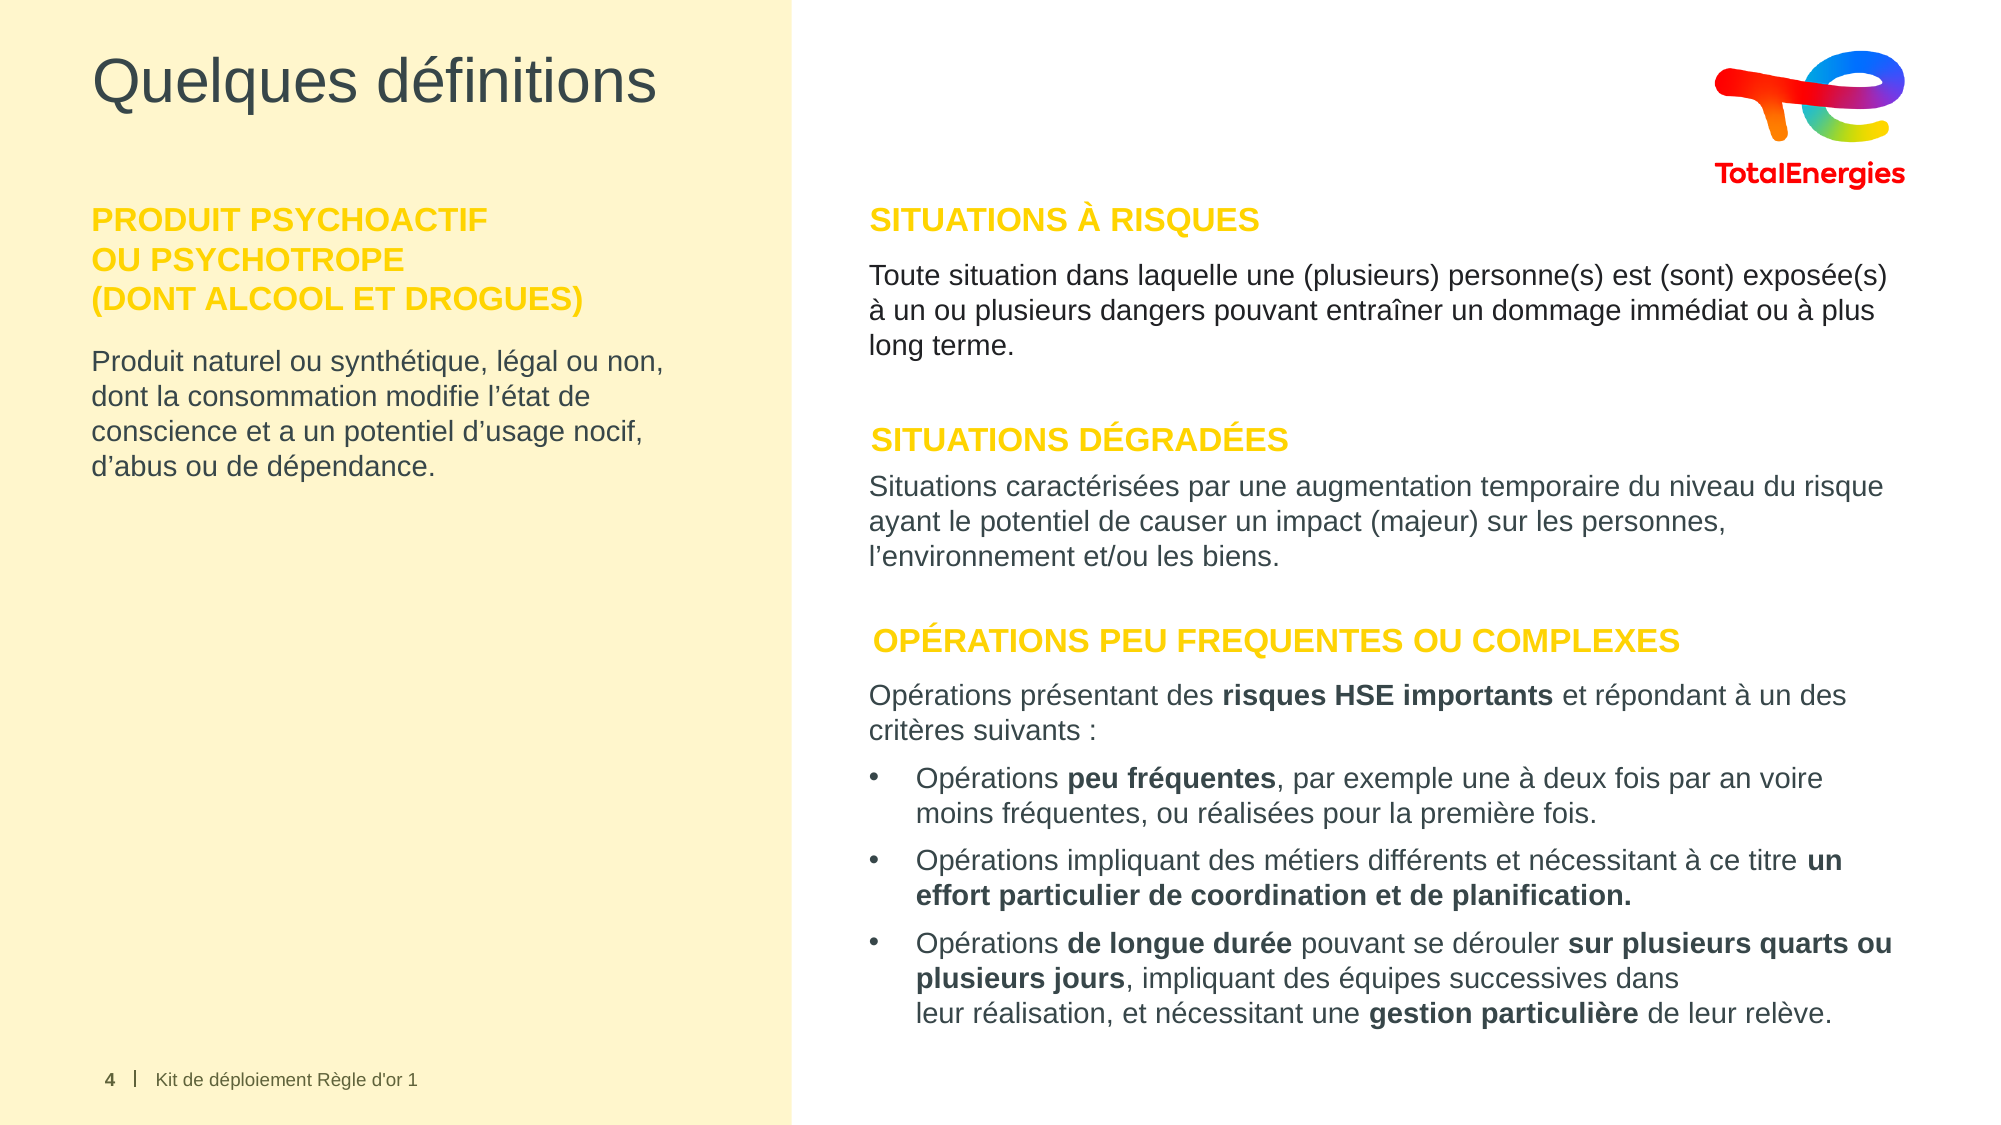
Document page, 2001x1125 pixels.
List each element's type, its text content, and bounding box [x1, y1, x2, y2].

text_box Situations caractérisées par une augmentation temporaire du niveau du risque ayant le potentiel de causer un impact (majeur) sur les personnes, l’environnement et/ou les biens. [868, 467, 1915, 608]
text_box SITUATIONS À RISQUES [869, 197, 1261, 238]
title Quelques définitions [77, 32, 1672, 198]
text_box [0, 0, 793, 1125]
slide_number 4 [35, 1058, 131, 1100]
text_box Produit naturel ou synthétique, légal ou non, dont la consommation modifie l’état de conscience et a un potentiel d’usage nocif, d’abus ou de dépendance. [91, 342, 705, 483]
footer Kit de déploiement Règle d'or 1 [140, 1058, 732, 1100]
text_box SITUATIONS DÉGRADÉES [870, 418, 1290, 459]
text_box Opérations présentant des risques HSE importants et répondant à un des critères suivants : Opérations peu fréquentes, par exemple une à deux fois par an voire moins fréquentes, ou réalisées pour la première fois. Opérations impliquant des métiers différents et nécessitant à ce titre un effort particulier de coordination et de planification. Opérations de longue durée pouvant se dérouler sur plusieurs quarts ou plusieurs jours, impliquant des équipes successives dans leur réalisation, et nécessitant une gestion particulière de leur relève. [868, 676, 1915, 1029]
text_box Toute situation dans laquelle une (plusieurs) personne(s) est (sont) exposée(s) à un ou plusieurs dangers pouvant entraîner un dommage immédiat ou à plus long terme. [868, 256, 1915, 362]
text_box OPÉRATIONS PEU FREQUENTES OU COMPLEXES [872, 618, 1682, 659]
picture [1688, 24, 1931, 216]
text_box PRODUIT PSYCHOACTIF OU PSYCHOTROPE (DONT ALCOOL ET DROGUES) [91, 197, 705, 318]
